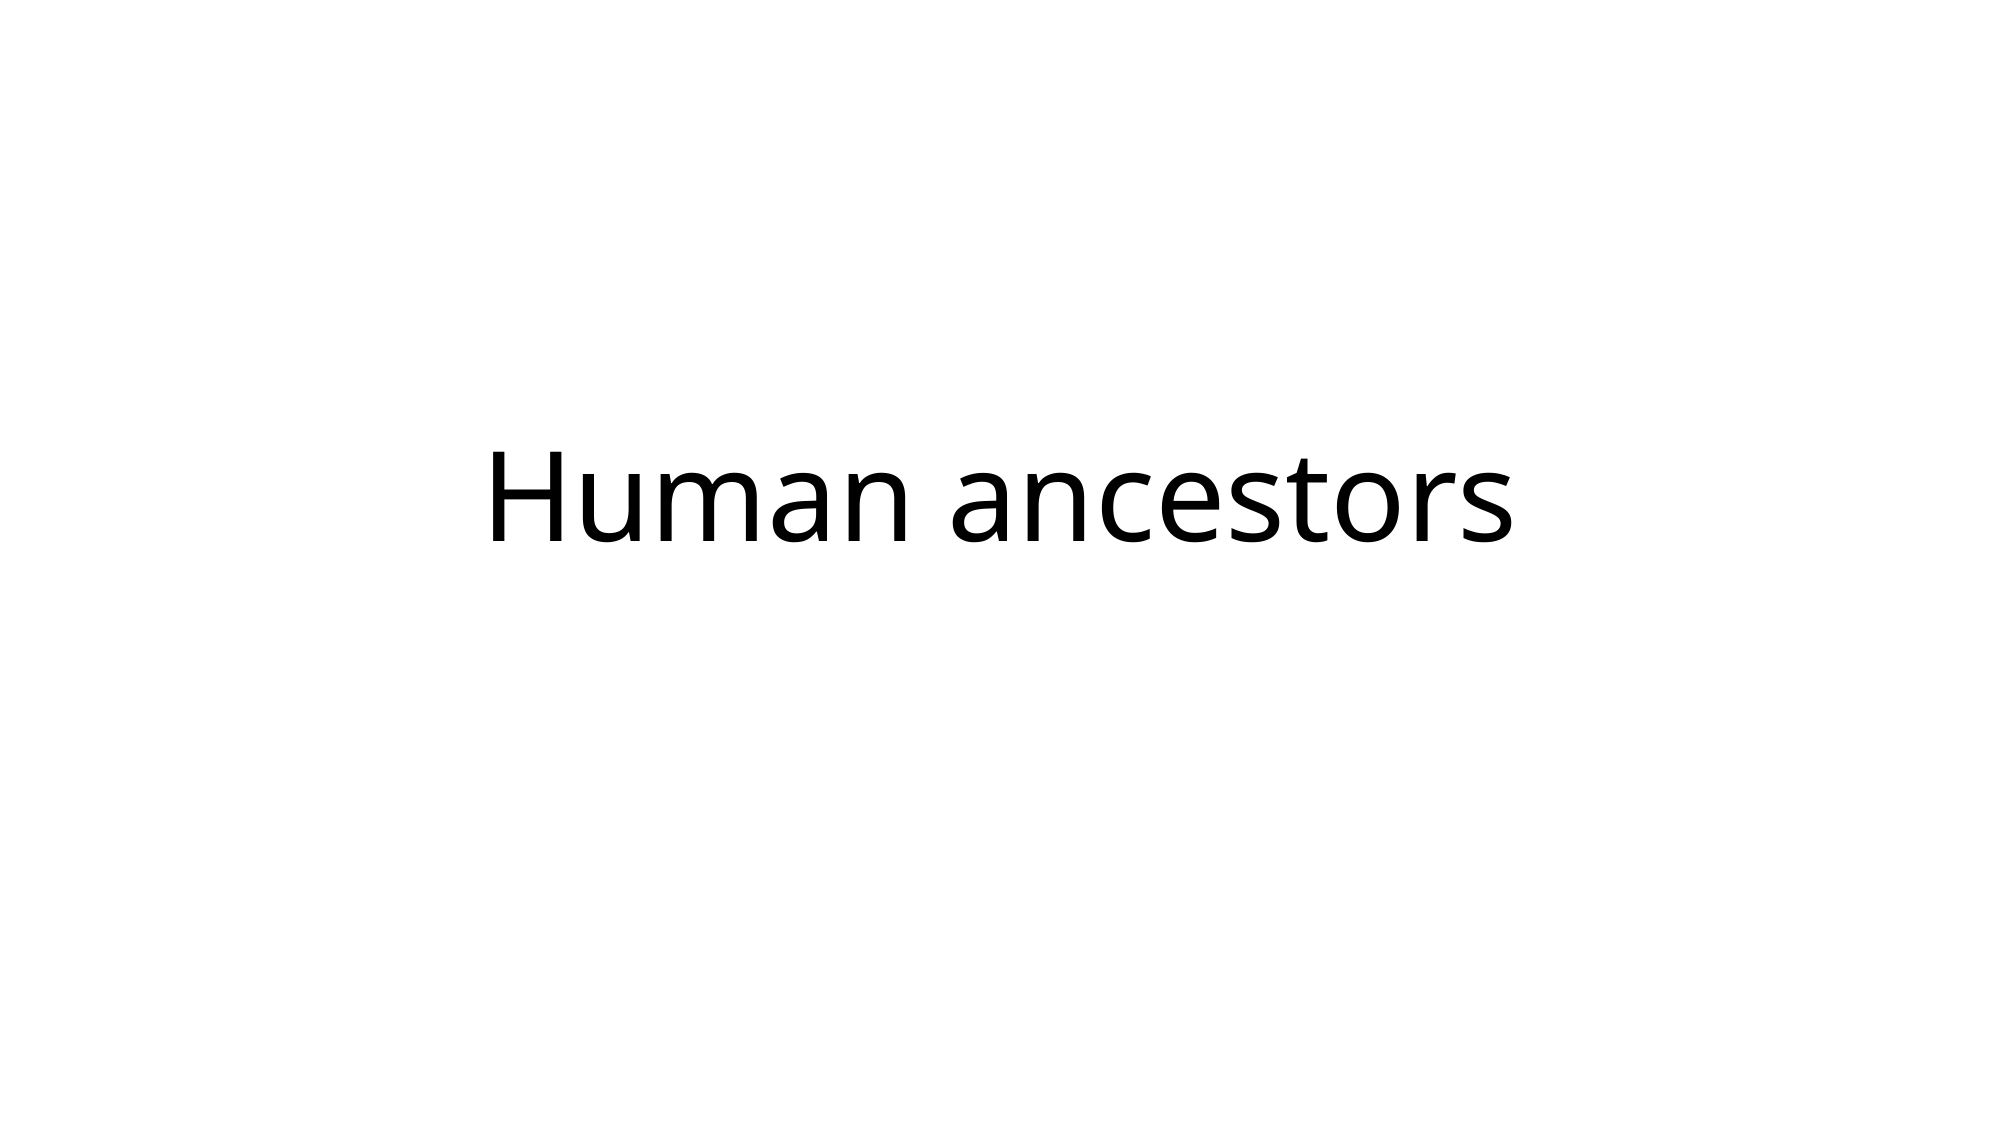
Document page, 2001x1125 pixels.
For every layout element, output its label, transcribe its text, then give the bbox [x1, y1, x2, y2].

title Human ancestors [249, 184, 1750, 576]
